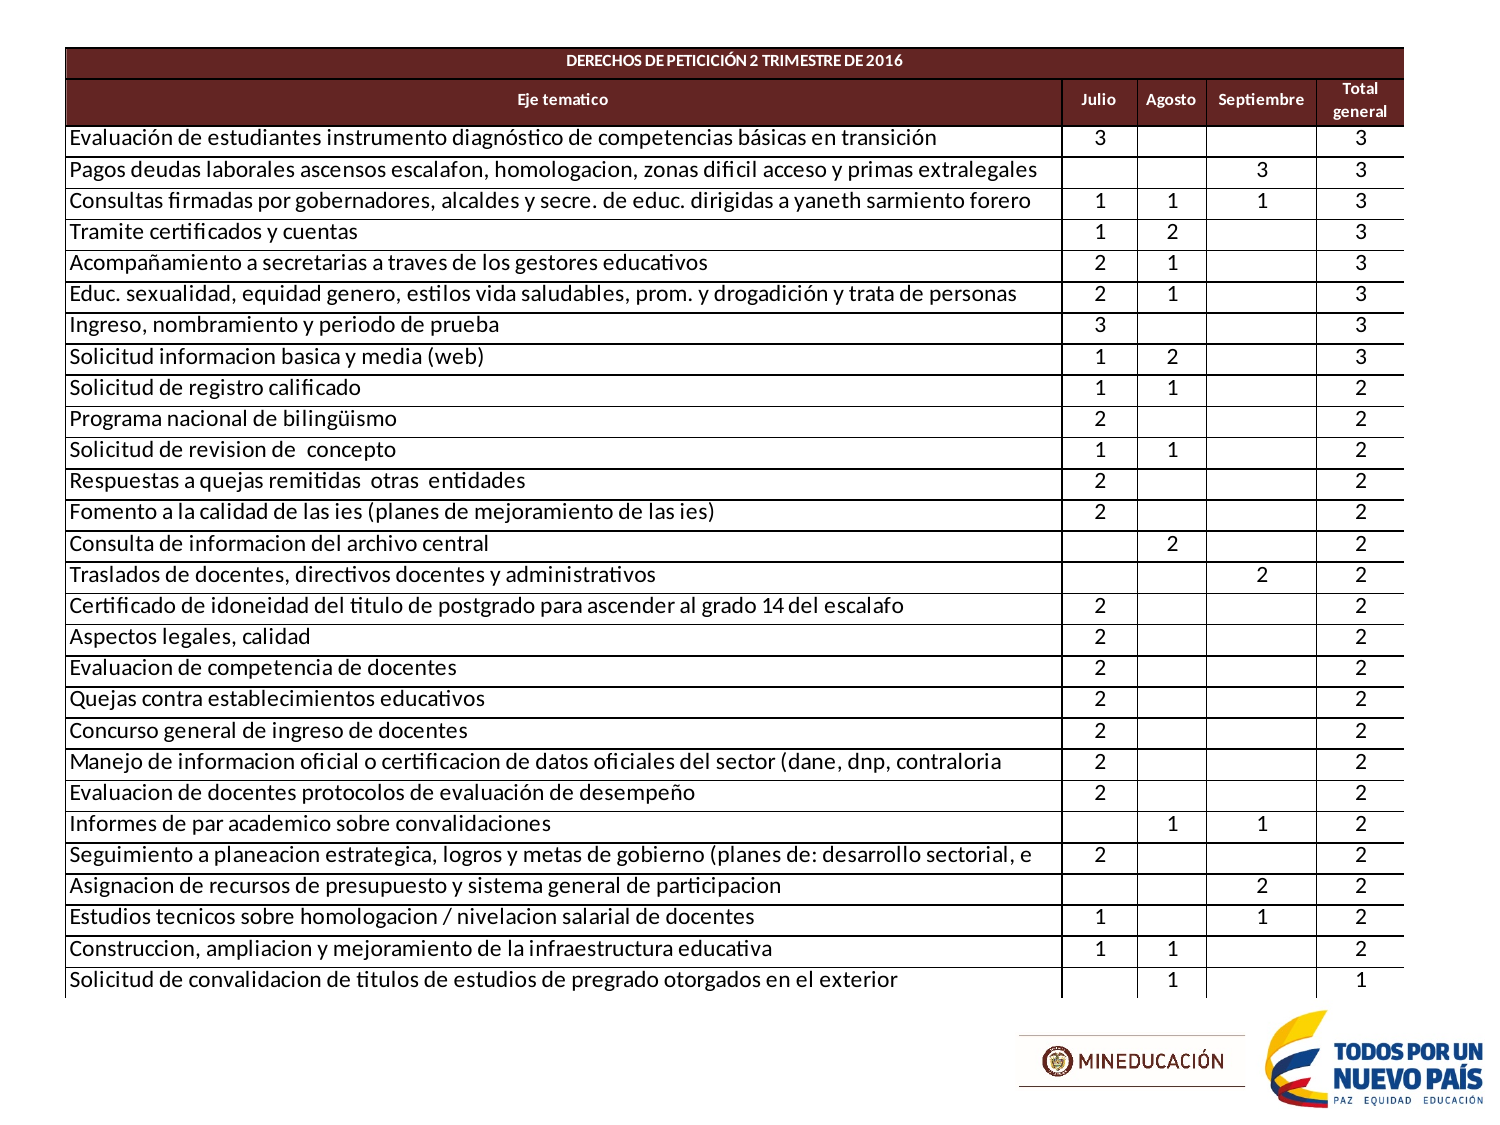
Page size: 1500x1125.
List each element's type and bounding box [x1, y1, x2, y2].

picture [64, 47, 1406, 1000]
text_box [1015, 999, 1495, 1124]
